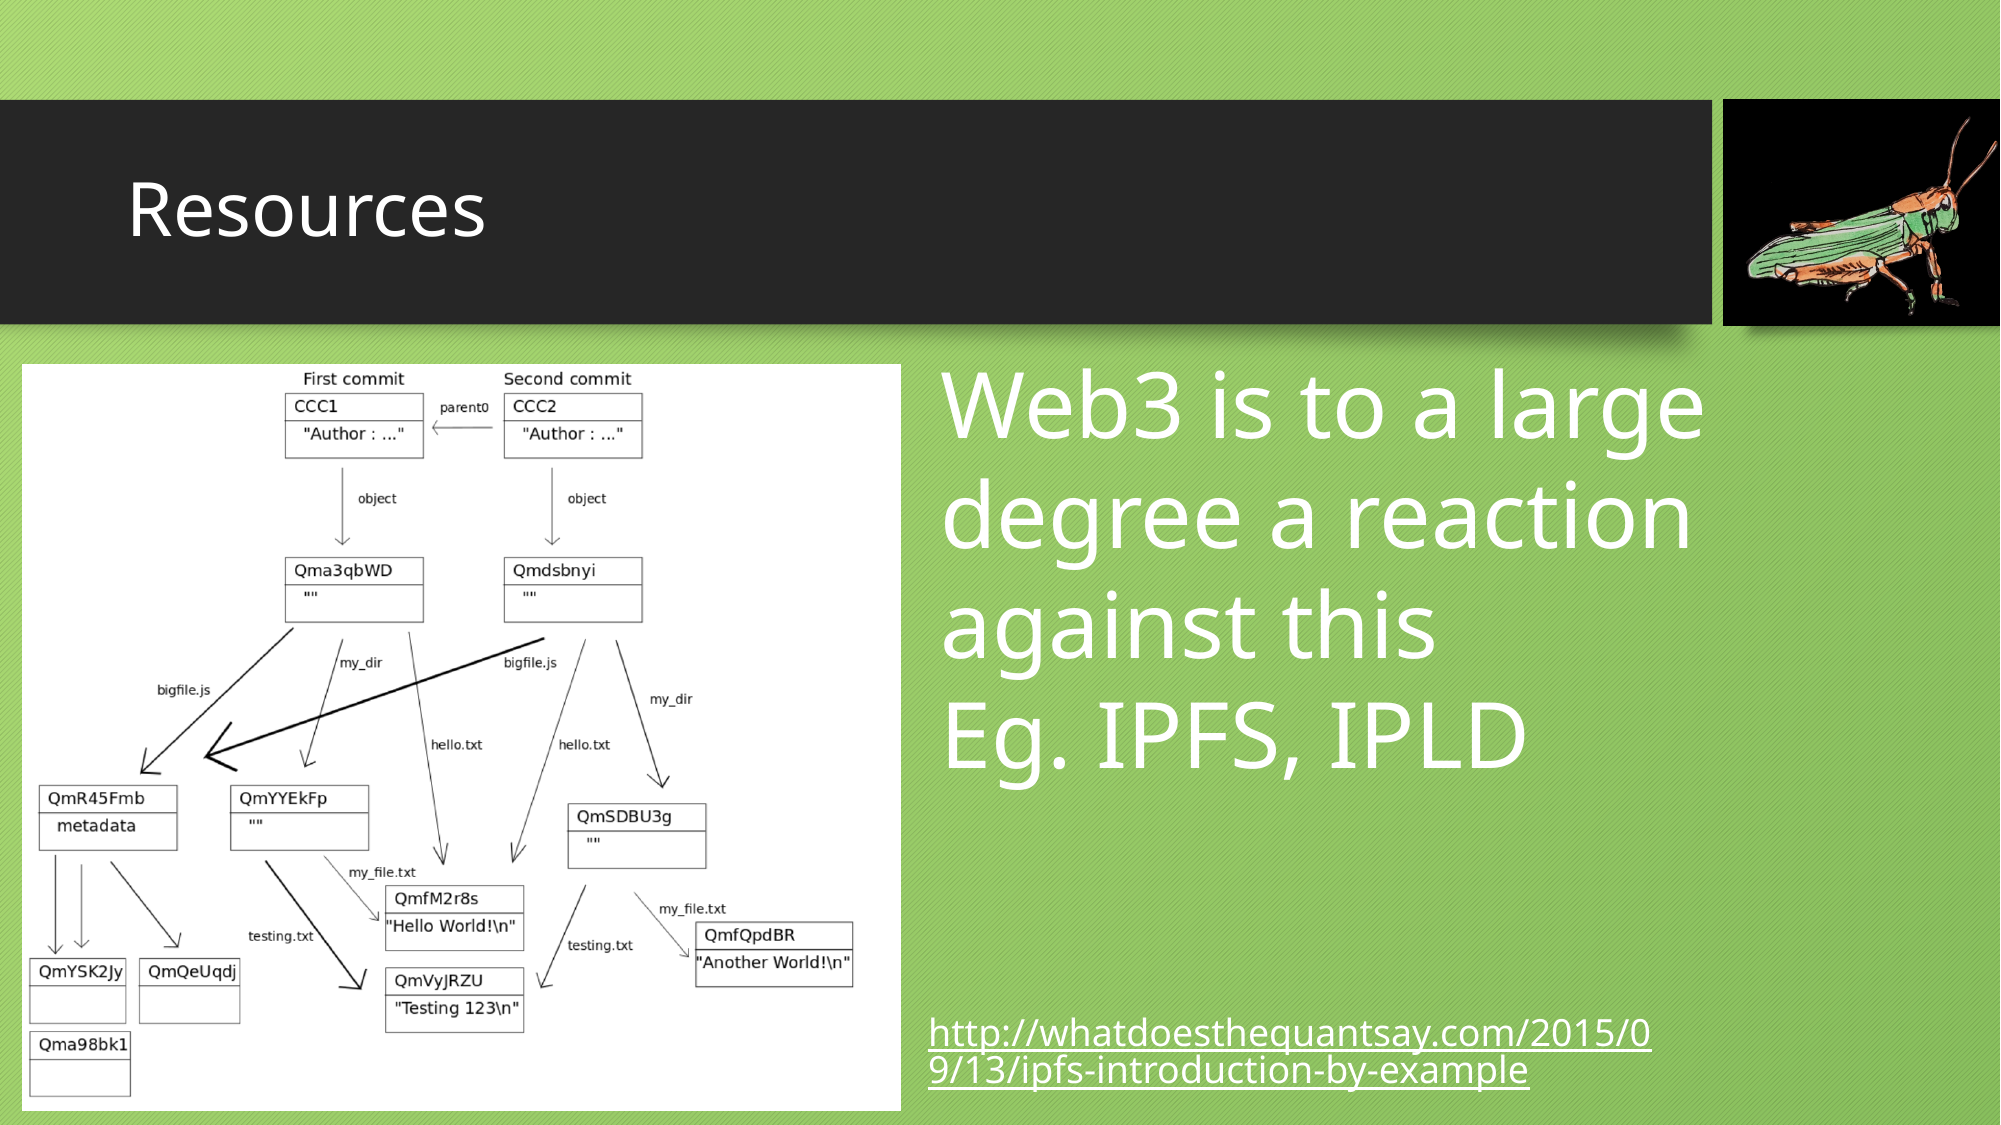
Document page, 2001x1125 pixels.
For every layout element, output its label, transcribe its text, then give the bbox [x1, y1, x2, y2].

picture [1723, 99, 2000, 347]
picture [0, 325, 1713, 1111]
text_box Web3 is to a large degree a reaction against this Eg. IPFS, IPLD [925, 339, 1851, 795]
text_box http://whatdoesthequantsay.com/2015/09/13/ipfs-introduction-by-example [913, 1001, 1678, 1113]
title Resources [111, 123, 1689, 301]
